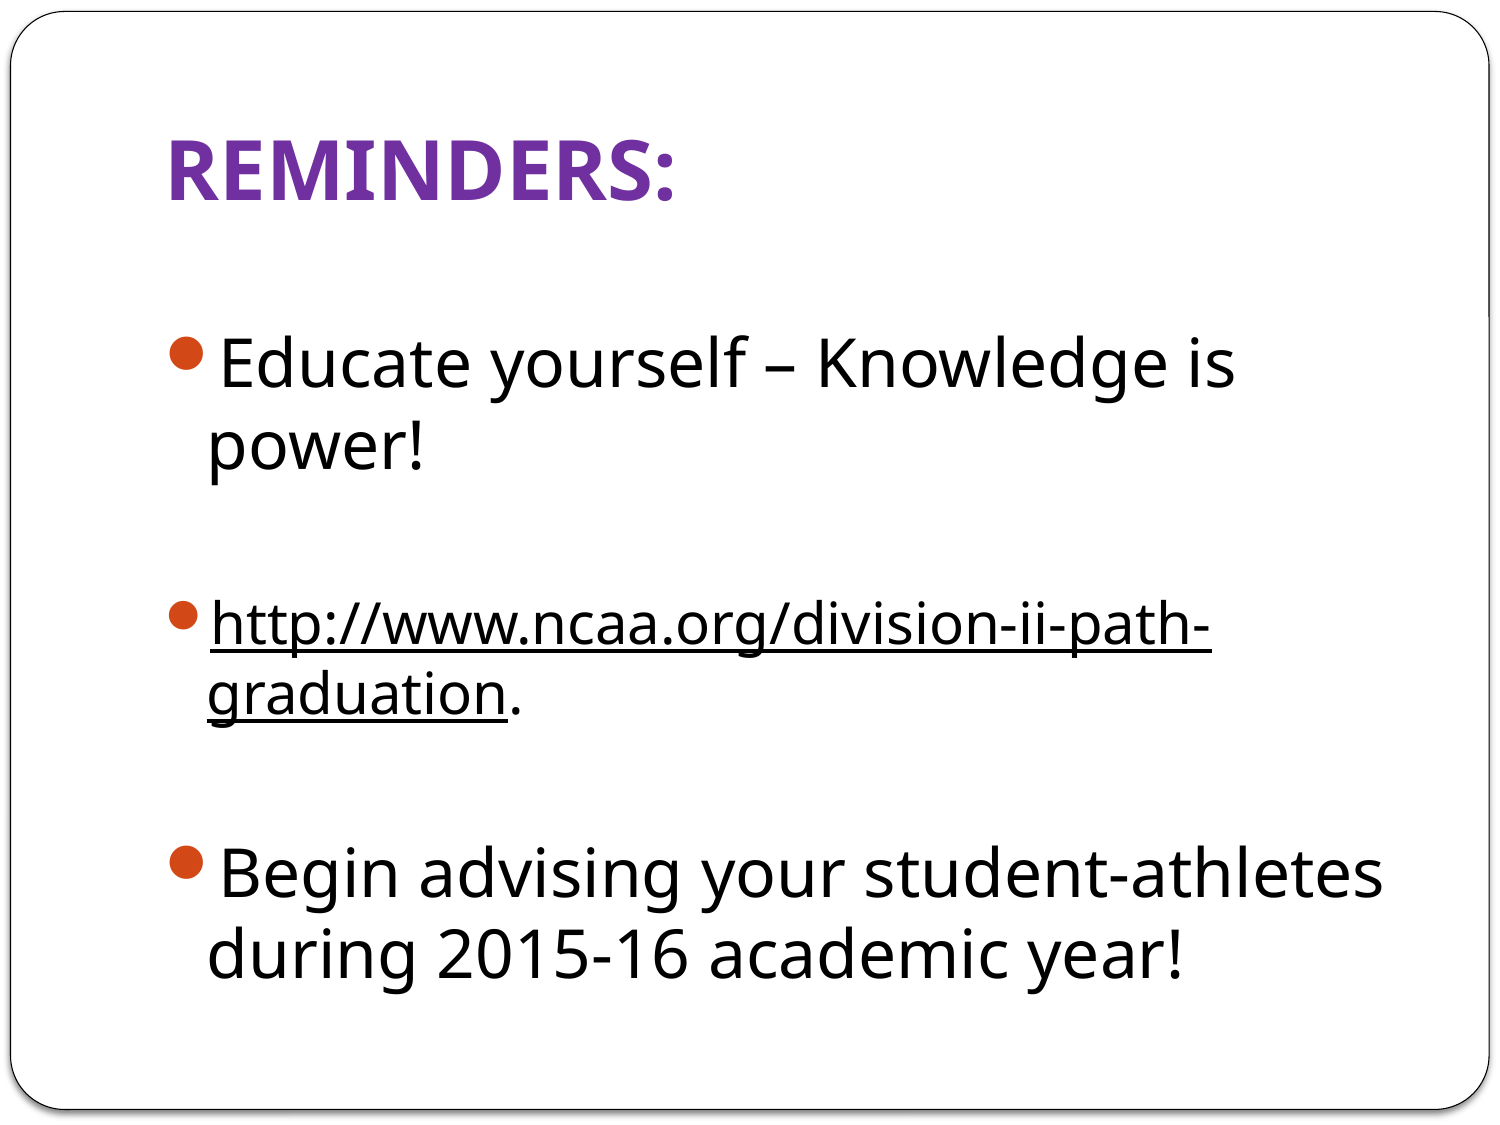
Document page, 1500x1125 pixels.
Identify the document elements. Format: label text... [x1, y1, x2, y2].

title REMINDERS: [150, 45, 1425, 233]
list Educate yourself – Knowledge is power! http://www.ncaa.org/division-ii-path-graduation. Begin advising your student-athletes during 2015-16 academic year! [150, 312, 1425, 1063]
